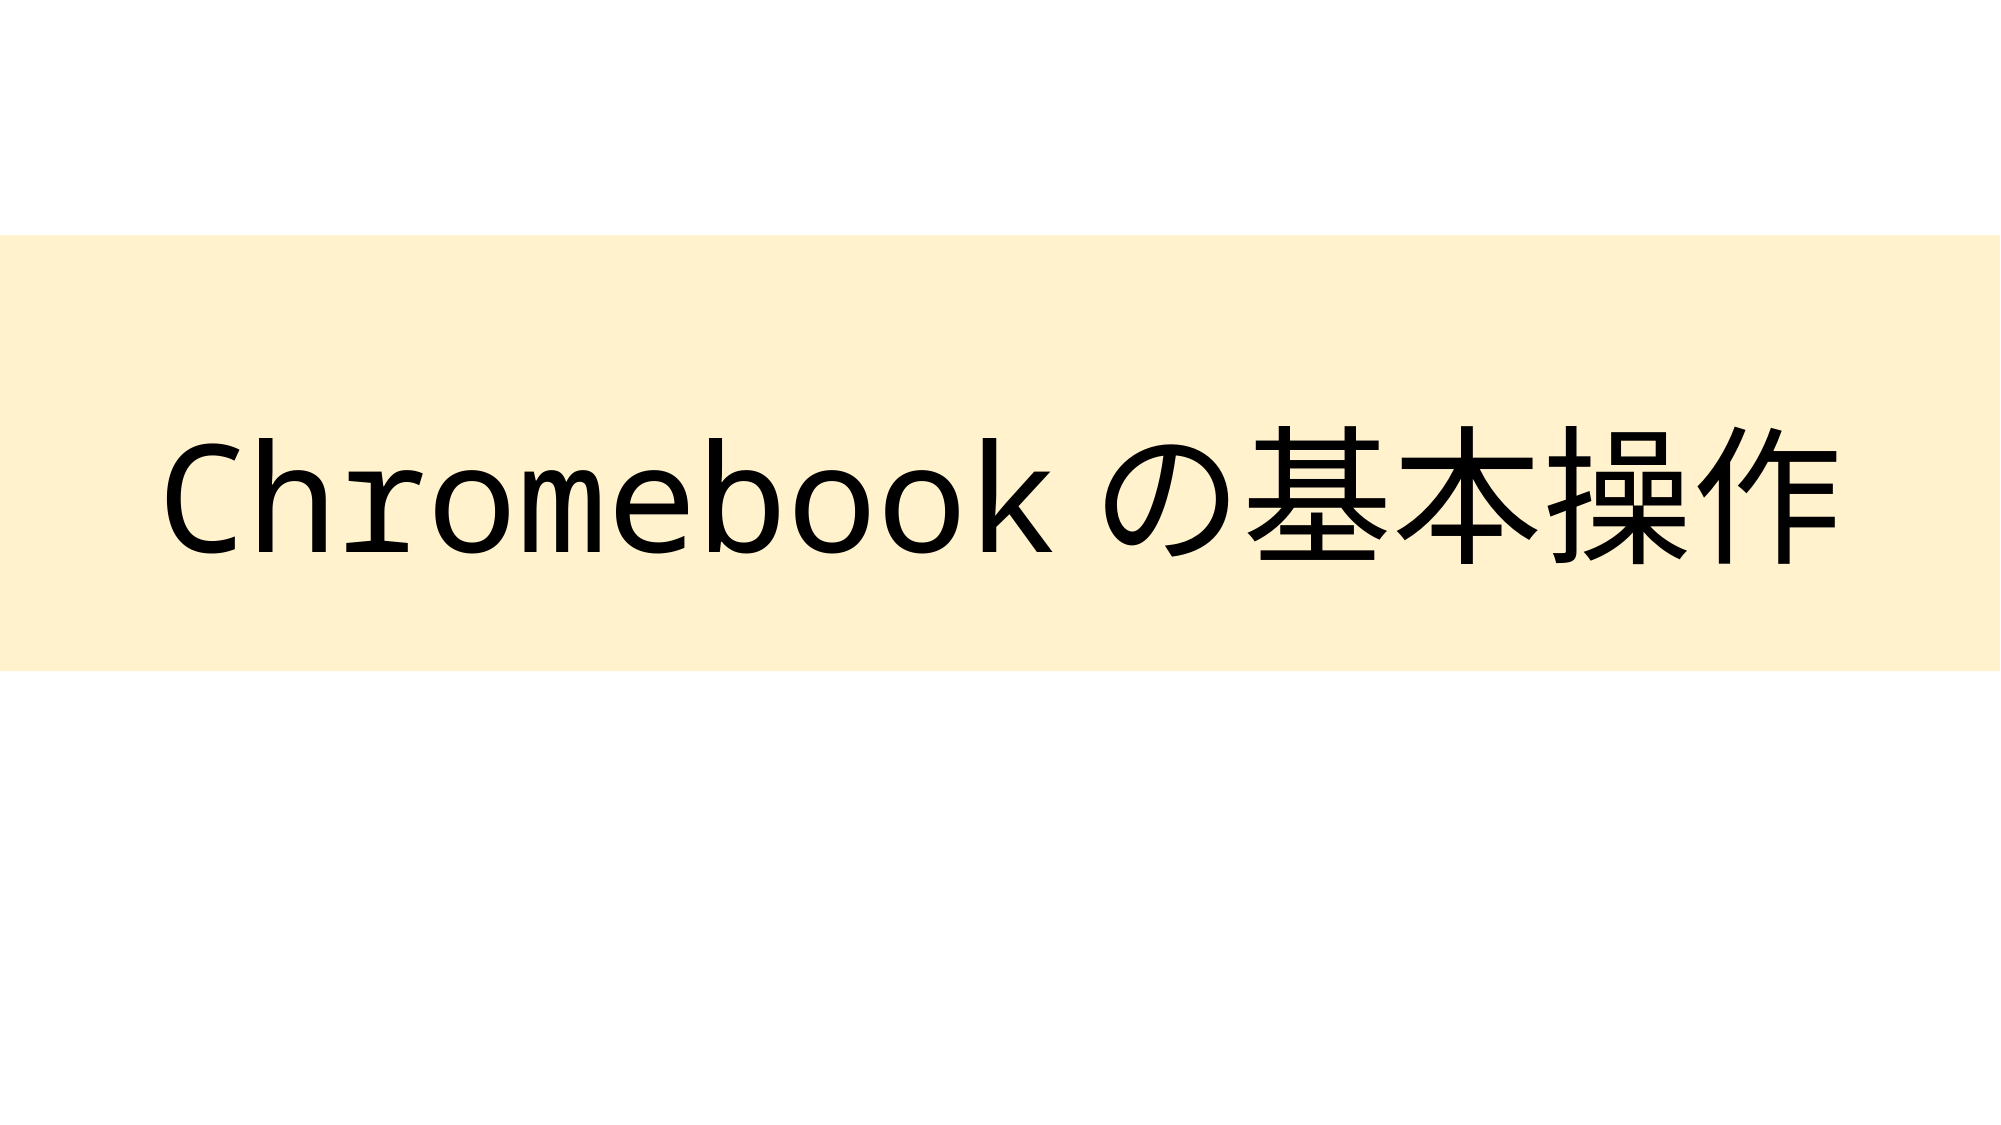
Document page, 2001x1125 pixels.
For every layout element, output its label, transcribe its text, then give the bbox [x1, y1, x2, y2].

text_box Chromebookの基本操作 [0, 235, 2000, 672]
